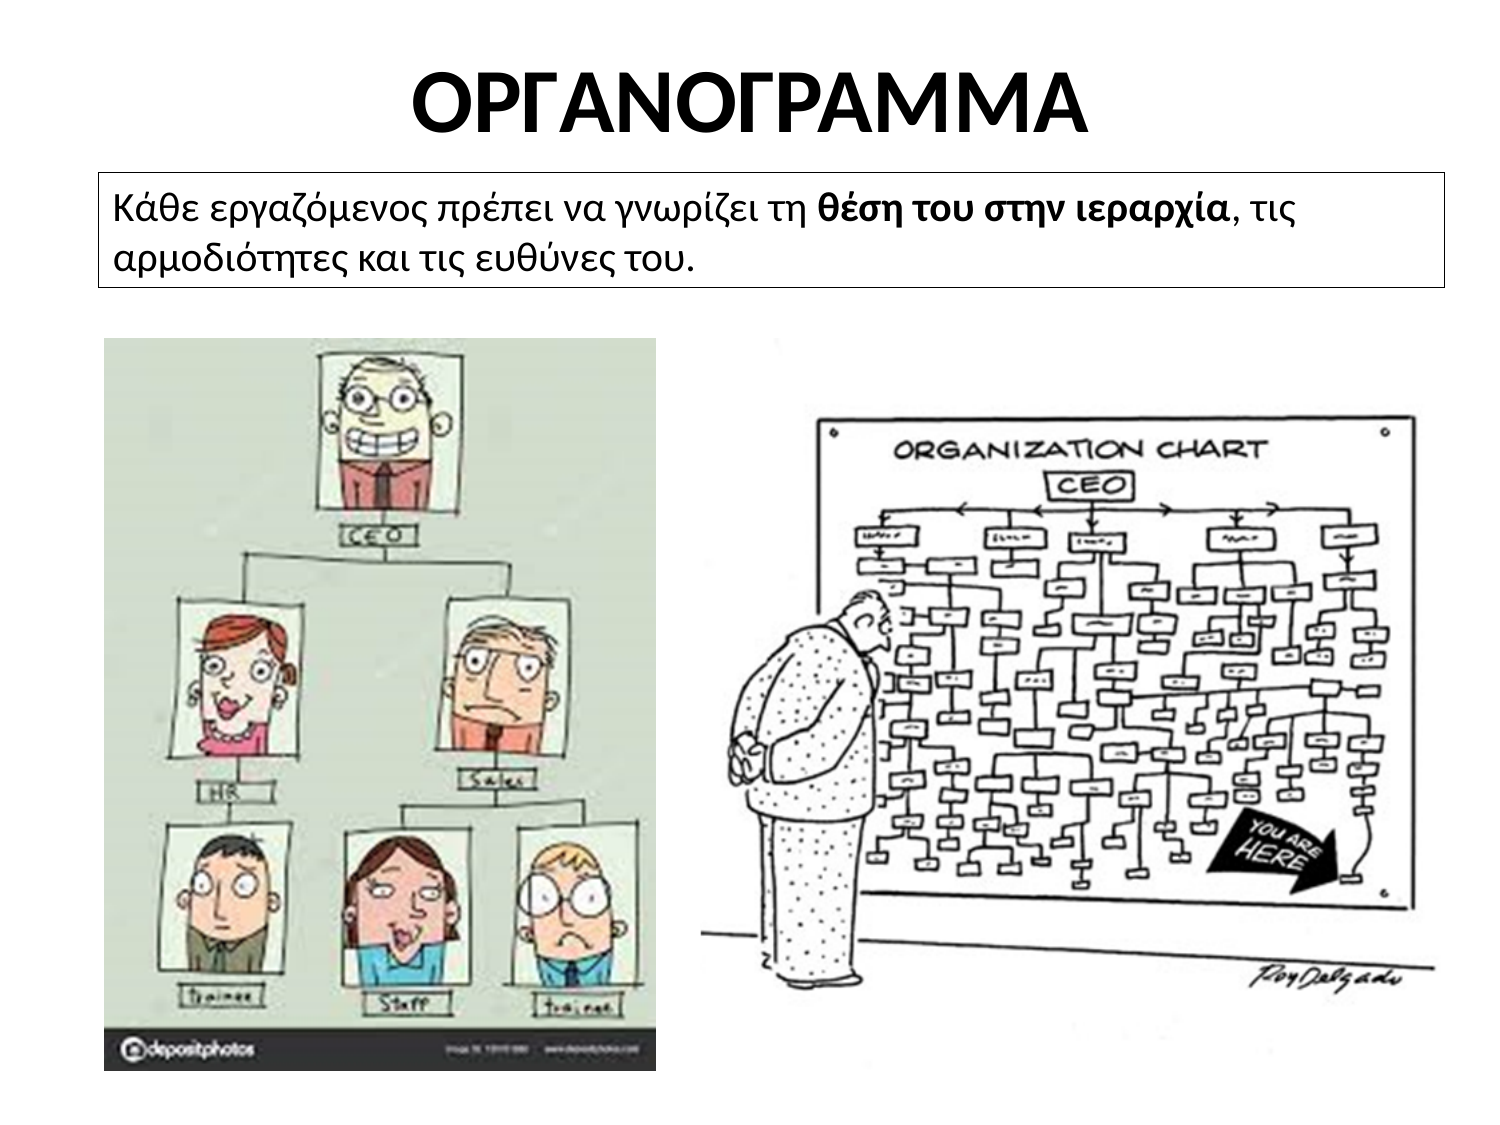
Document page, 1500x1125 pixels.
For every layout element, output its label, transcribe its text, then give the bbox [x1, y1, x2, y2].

picture [700, 337, 1454, 1071]
picture [104, 337, 656, 1071]
text_box Κάθε εργαζόμενος πρέπει να γνωρίζει τη θέση του στην ιεραρχία, τις αρμοδιότητες και τις ευθύνες του. [98, 172, 1445, 288]
title ΟΡΓΑΝΟΓΡΑΜΜΑ [0, 0, 1500, 191]
